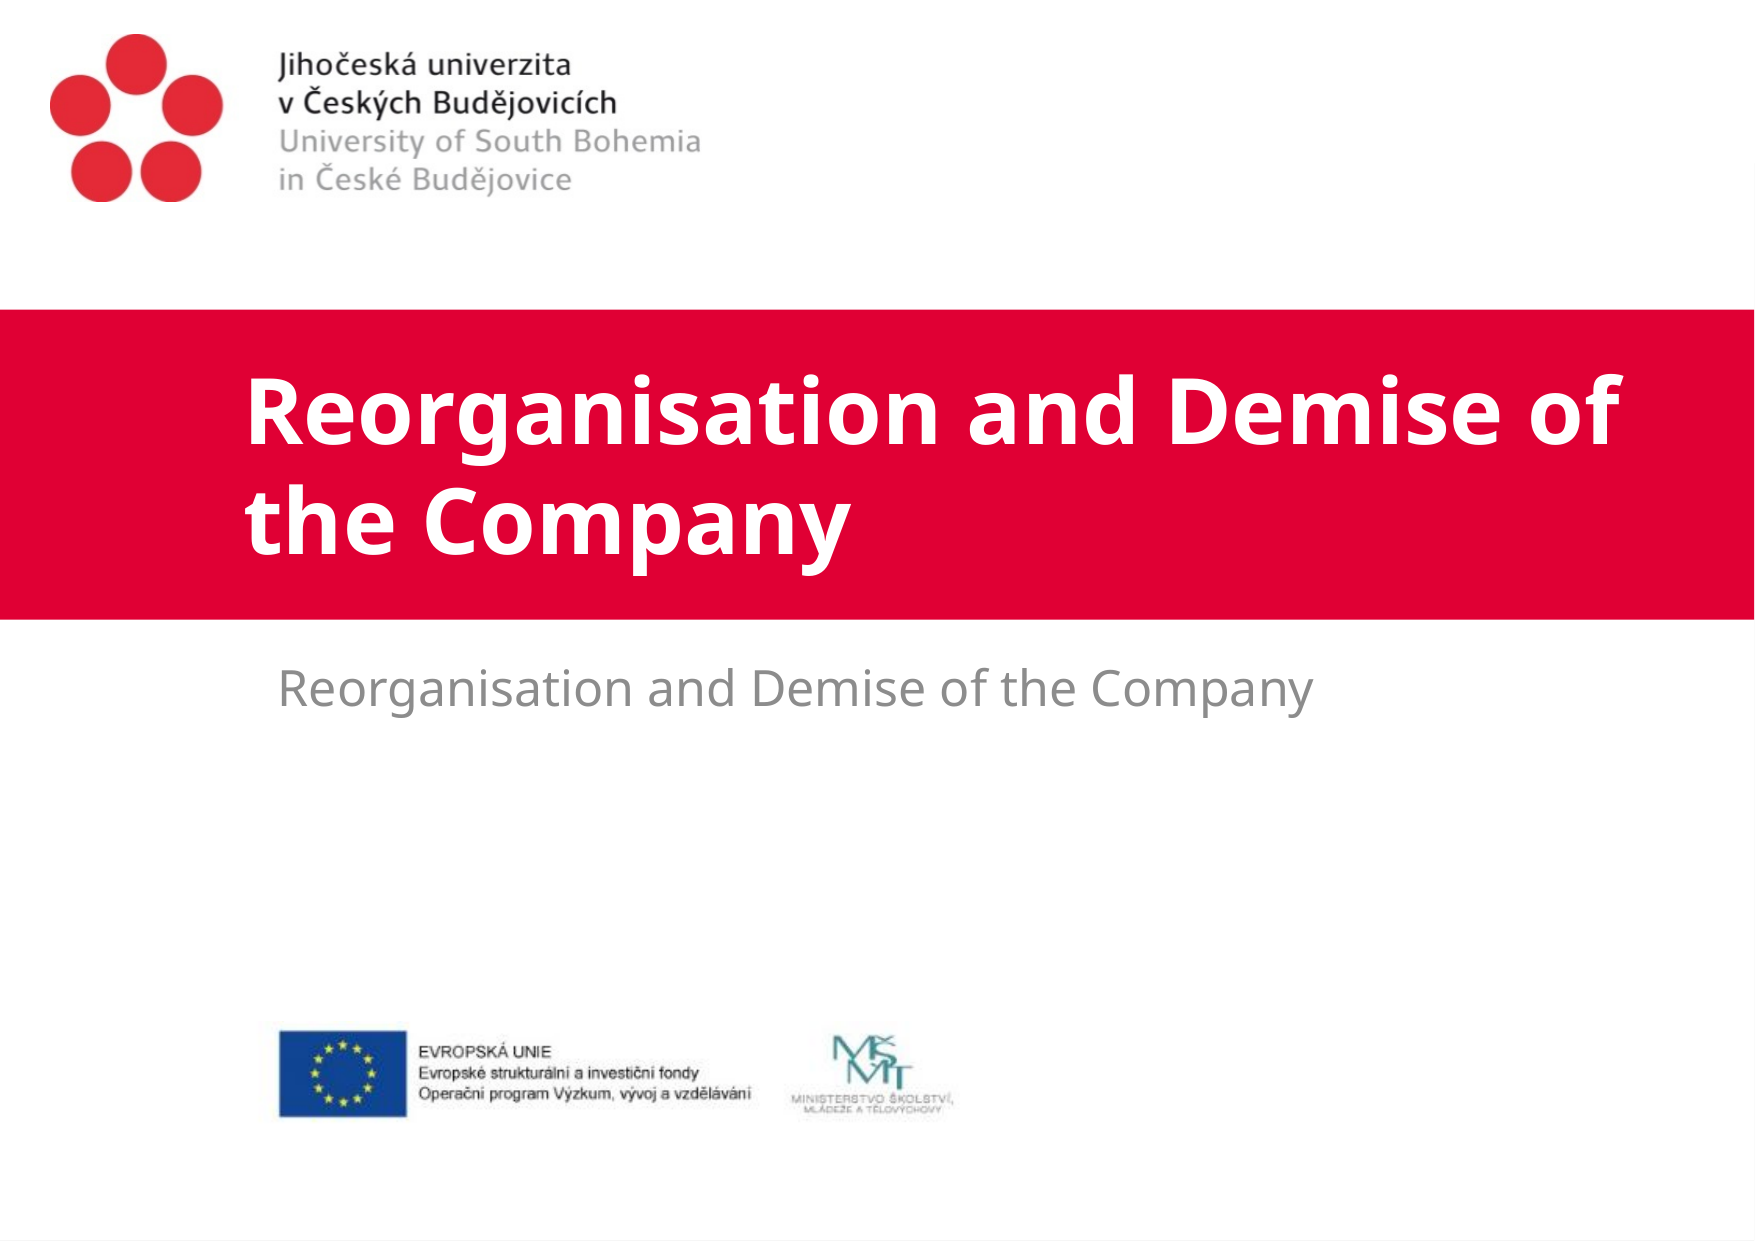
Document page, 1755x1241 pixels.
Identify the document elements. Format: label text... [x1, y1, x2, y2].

subtitle Reorganisation and Demise of the Company [262, 649, 1681, 768]
title Reorganisation and Demise of the Company [228, 339, 1661, 587]
picture [50, 34, 702, 202]
picture [234, 1021, 991, 1127]
